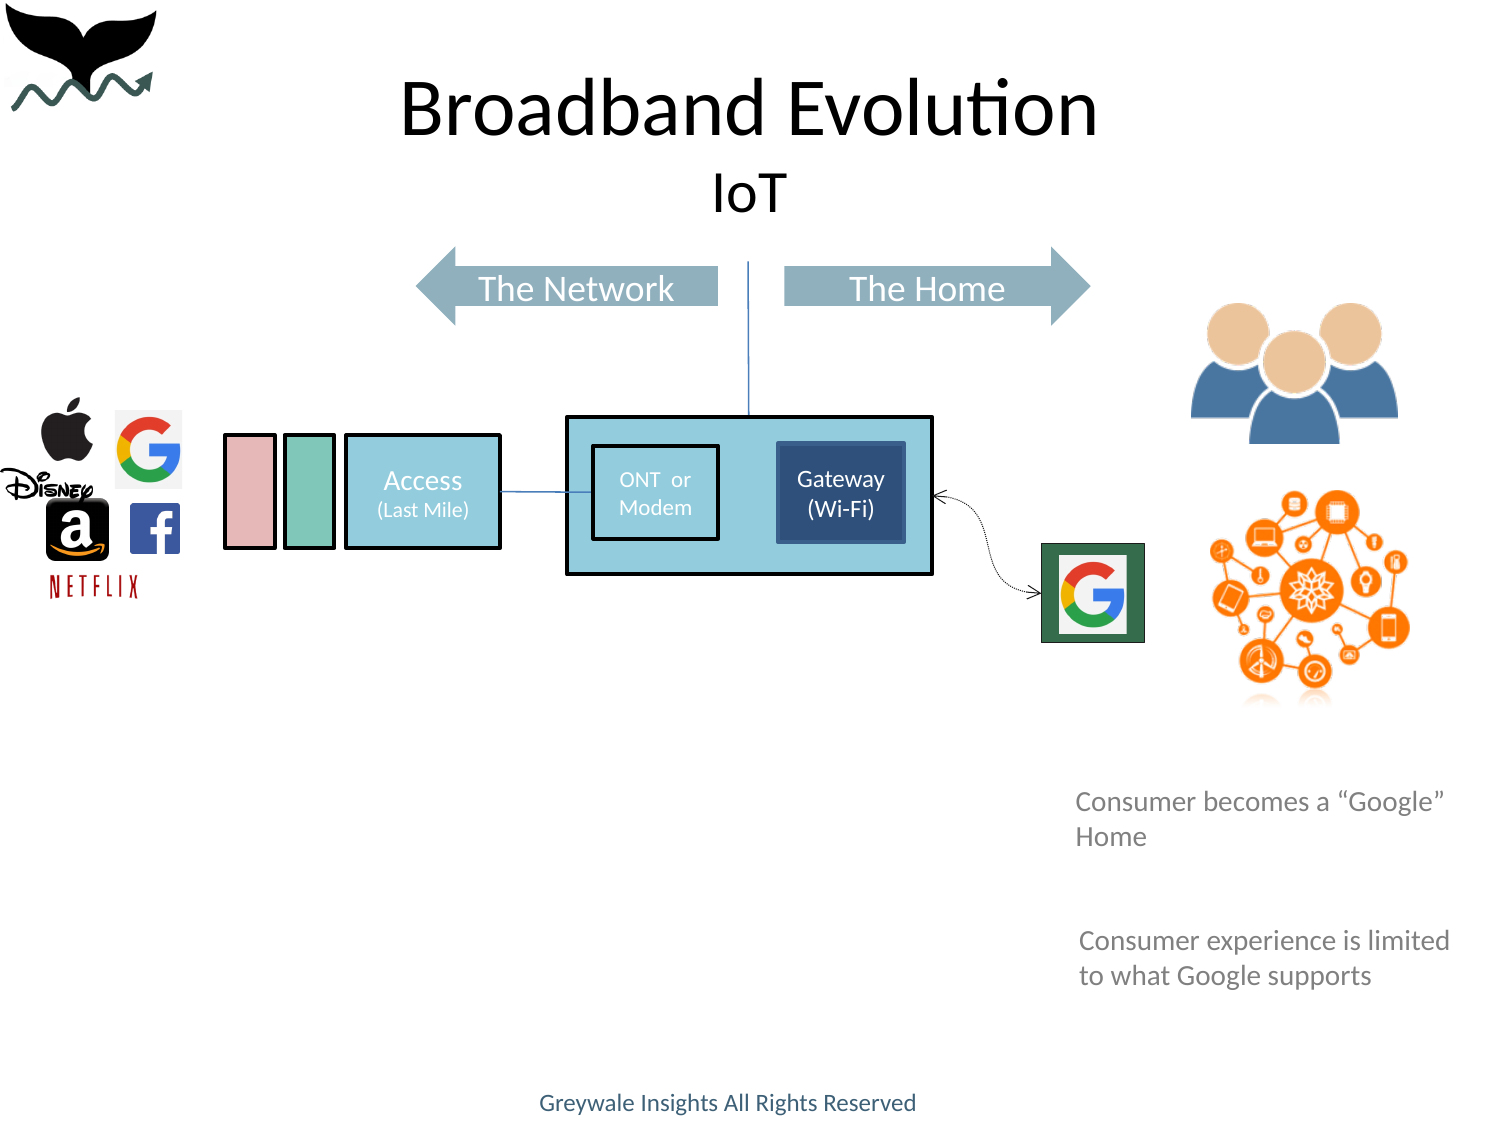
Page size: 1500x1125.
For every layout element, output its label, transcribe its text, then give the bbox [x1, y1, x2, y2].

text_box [283, 433, 336, 550]
picture [0, 0, 172, 112]
title Broadband Evolution IoT [75, 45, 1425, 233]
text_box [754, 415, 934, 576]
picture [1058, 555, 1127, 634]
text_box Access (Last Mile) [344, 433, 502, 550]
text_box Gateway (Wi-Fi) [776, 441, 906, 544]
picture [114, 410, 183, 489]
text_box Greywale Insights All Rights Reserved [524, 1079, 933, 1125]
text_box ONT or Modem [591, 444, 720, 541]
text_box [565, 415, 742, 576]
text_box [931, 495, 1042, 594]
picture [129, 503, 181, 554]
text_box “IoT Hub” [1039, 542, 1146, 645]
picture [1191, 303, 1398, 444]
text_box The Home [782, 244, 1093, 328]
picture [1210, 490, 1411, 708]
text_box Consumer becomes a “Google” Home [1060, 775, 1470, 860]
text_box [223, 433, 277, 550]
picture [0, 392, 109, 561]
text_box Consumer experience is limited to what Google supports [1064, 913, 1473, 999]
picture [48, 571, 139, 600]
text_box The Network [413, 244, 720, 328]
